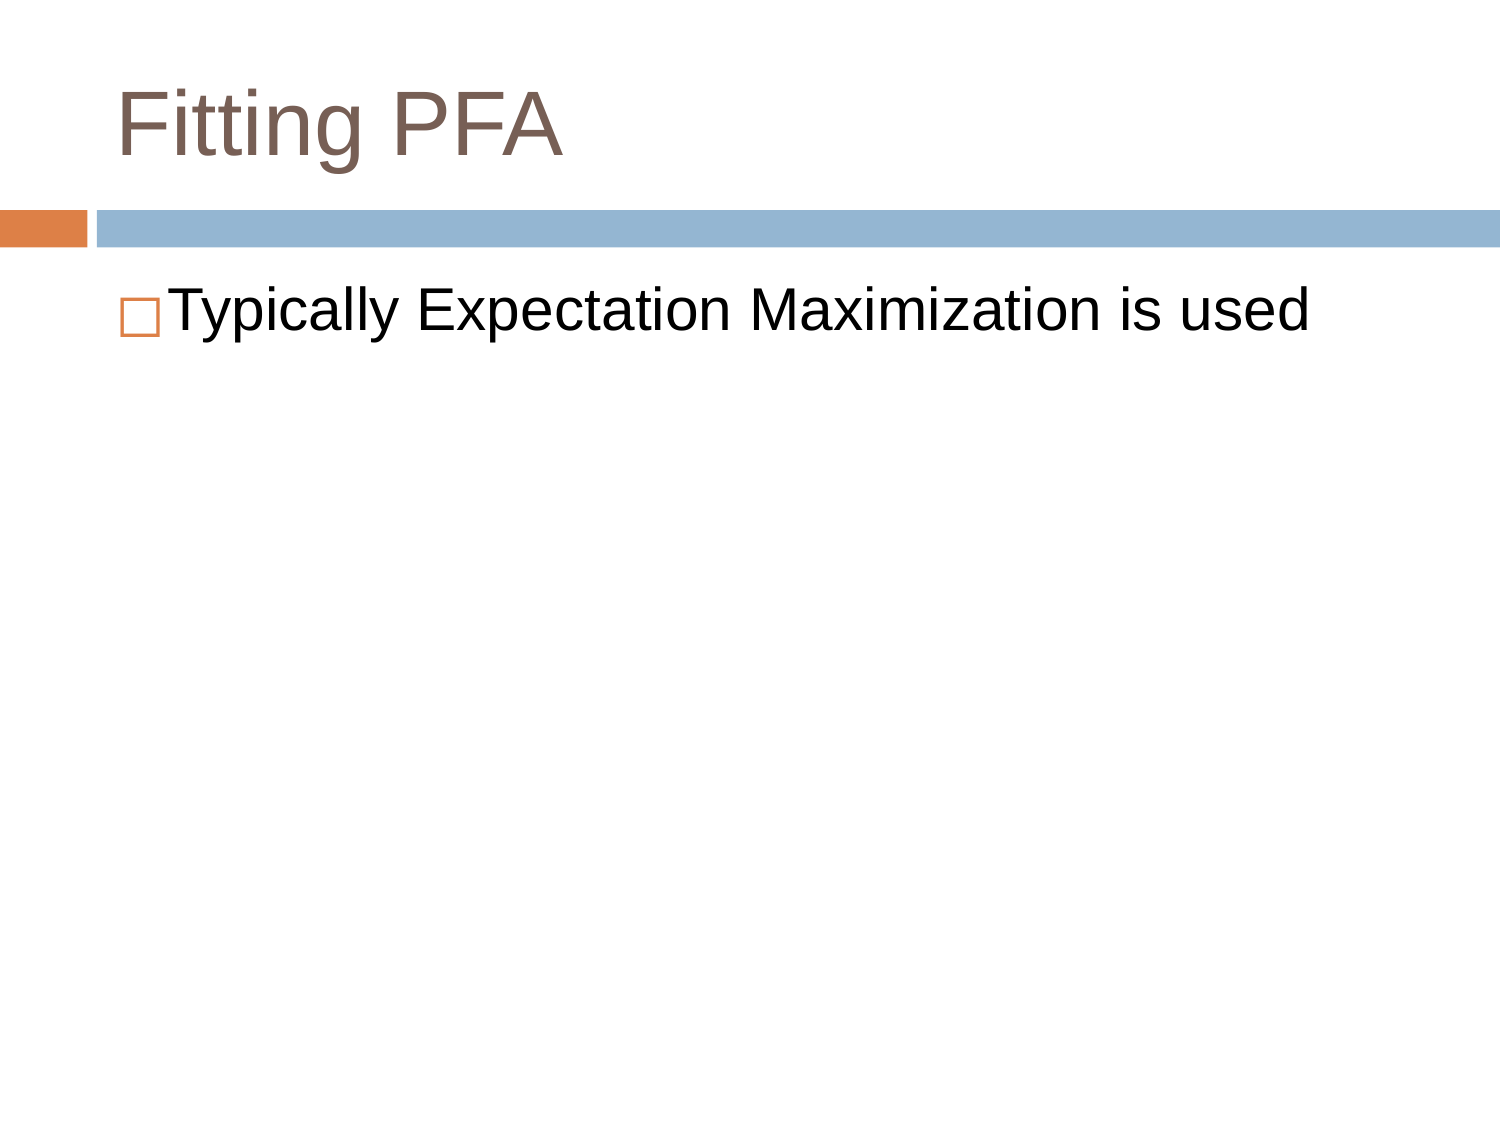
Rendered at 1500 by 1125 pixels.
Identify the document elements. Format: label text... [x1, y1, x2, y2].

title Fitting PFA [100, 37, 1438, 200]
list Typically Expectation Maximization is used [100, 262, 1438, 1000]
